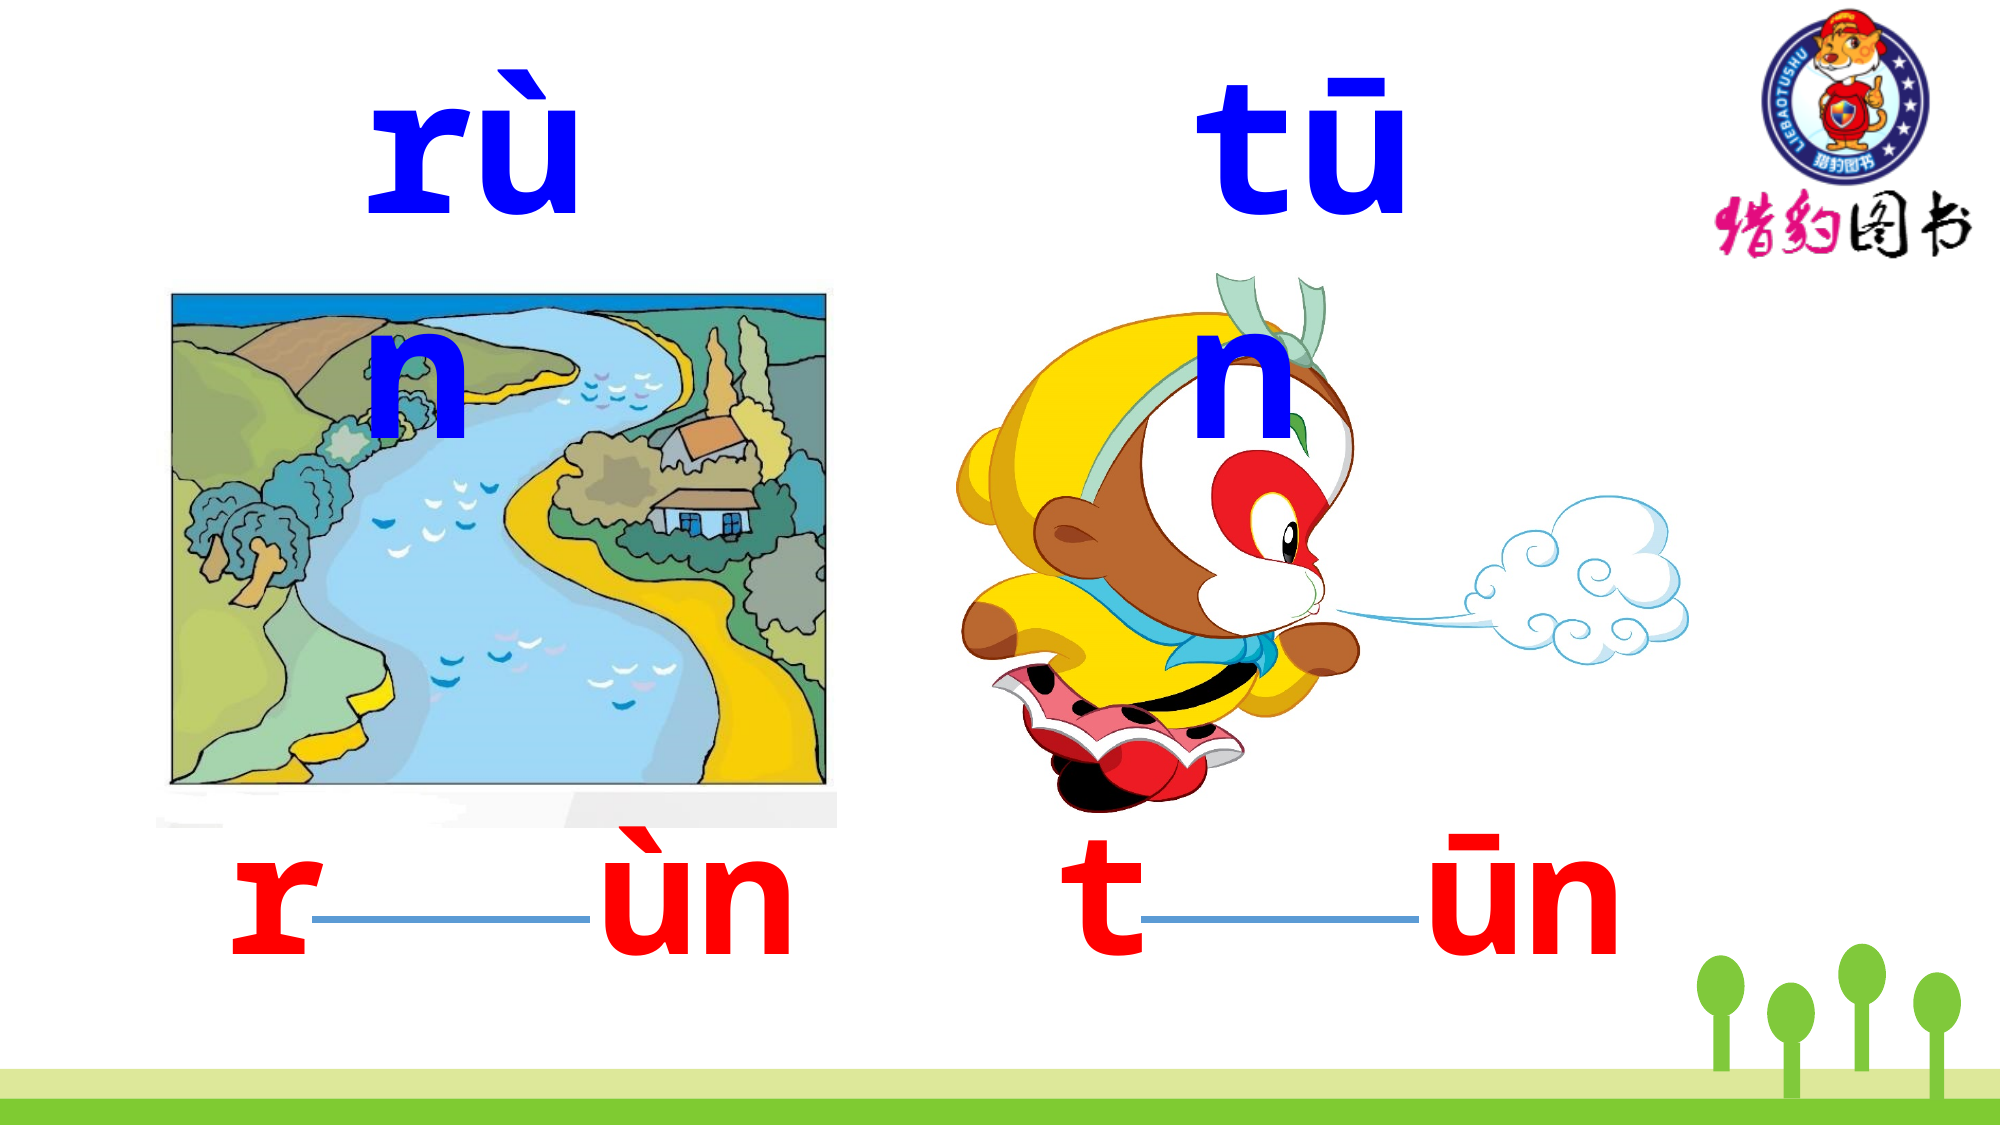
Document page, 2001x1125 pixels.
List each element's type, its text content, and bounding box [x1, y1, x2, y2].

picture [1696, 0, 2000, 271]
picture [156, 279, 837, 828]
picture [956, 273, 1689, 813]
text_box t [1038, 813, 1189, 943]
text_box r [212, 828, 363, 943]
text_box tūn [1173, 18, 1529, 273]
text_box ūn [1409, 813, 1654, 943]
text_box rùn [346, 18, 703, 279]
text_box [0, 943, 2000, 1125]
text_box ùn [582, 828, 828, 943]
